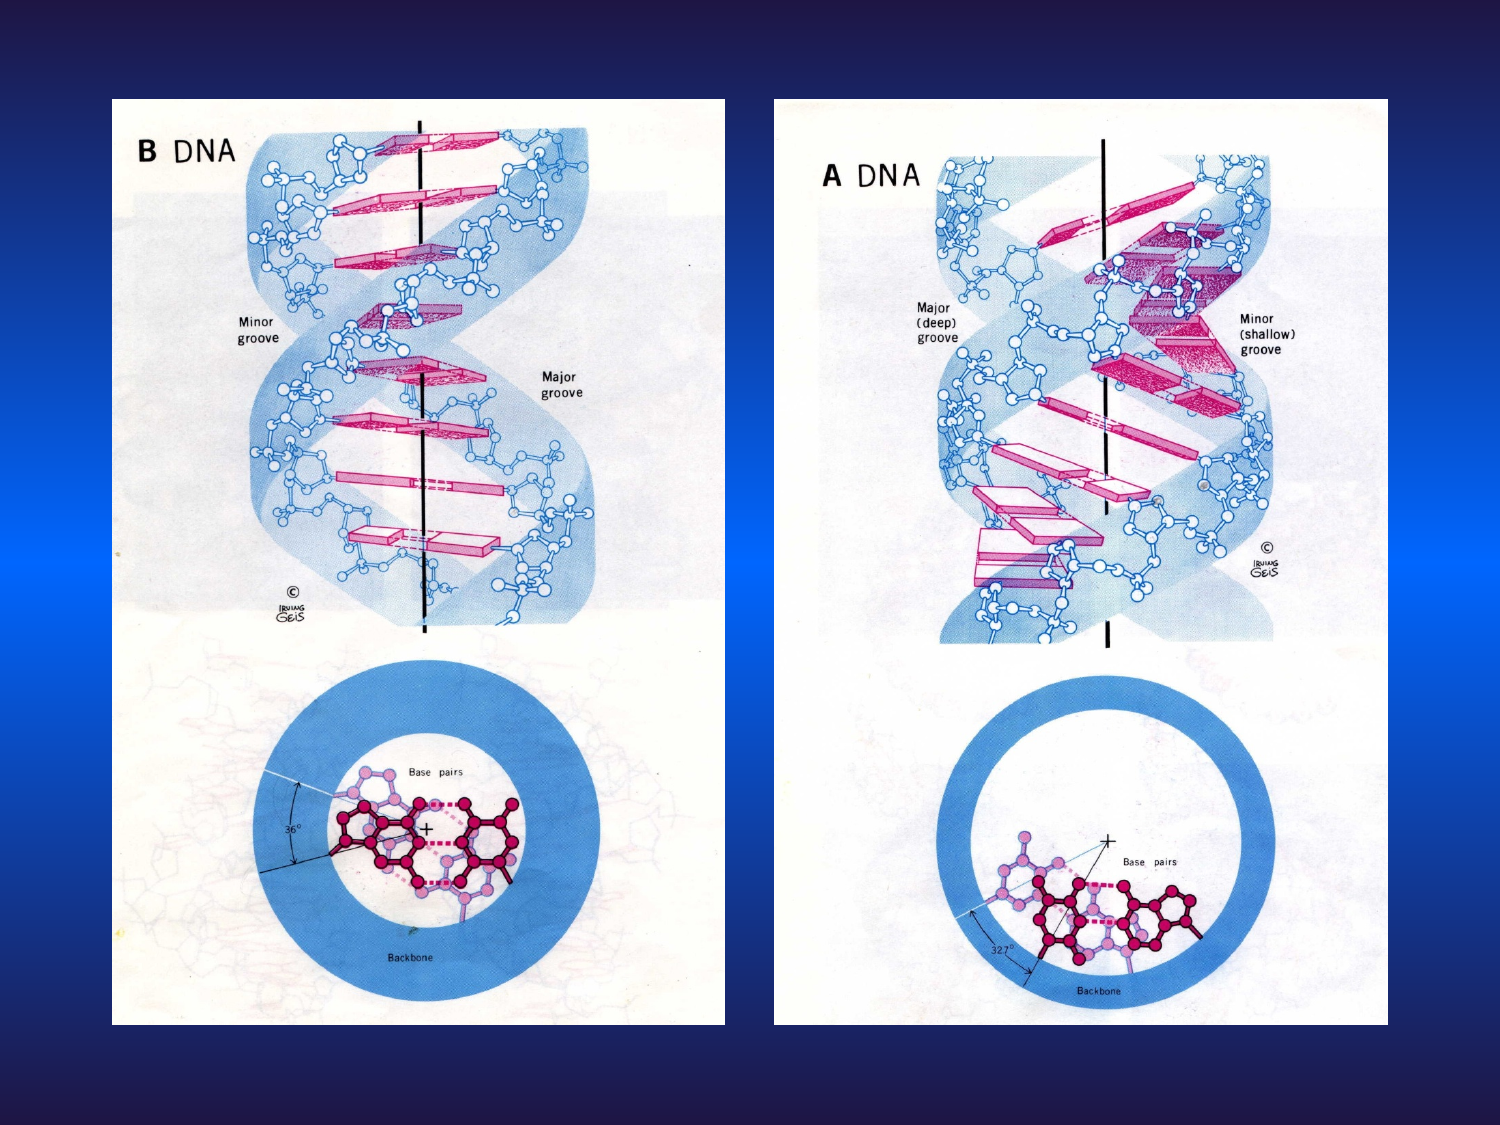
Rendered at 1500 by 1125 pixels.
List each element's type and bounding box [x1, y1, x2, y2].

list [774, 99, 1388, 1026]
list [112, 99, 726, 1026]
